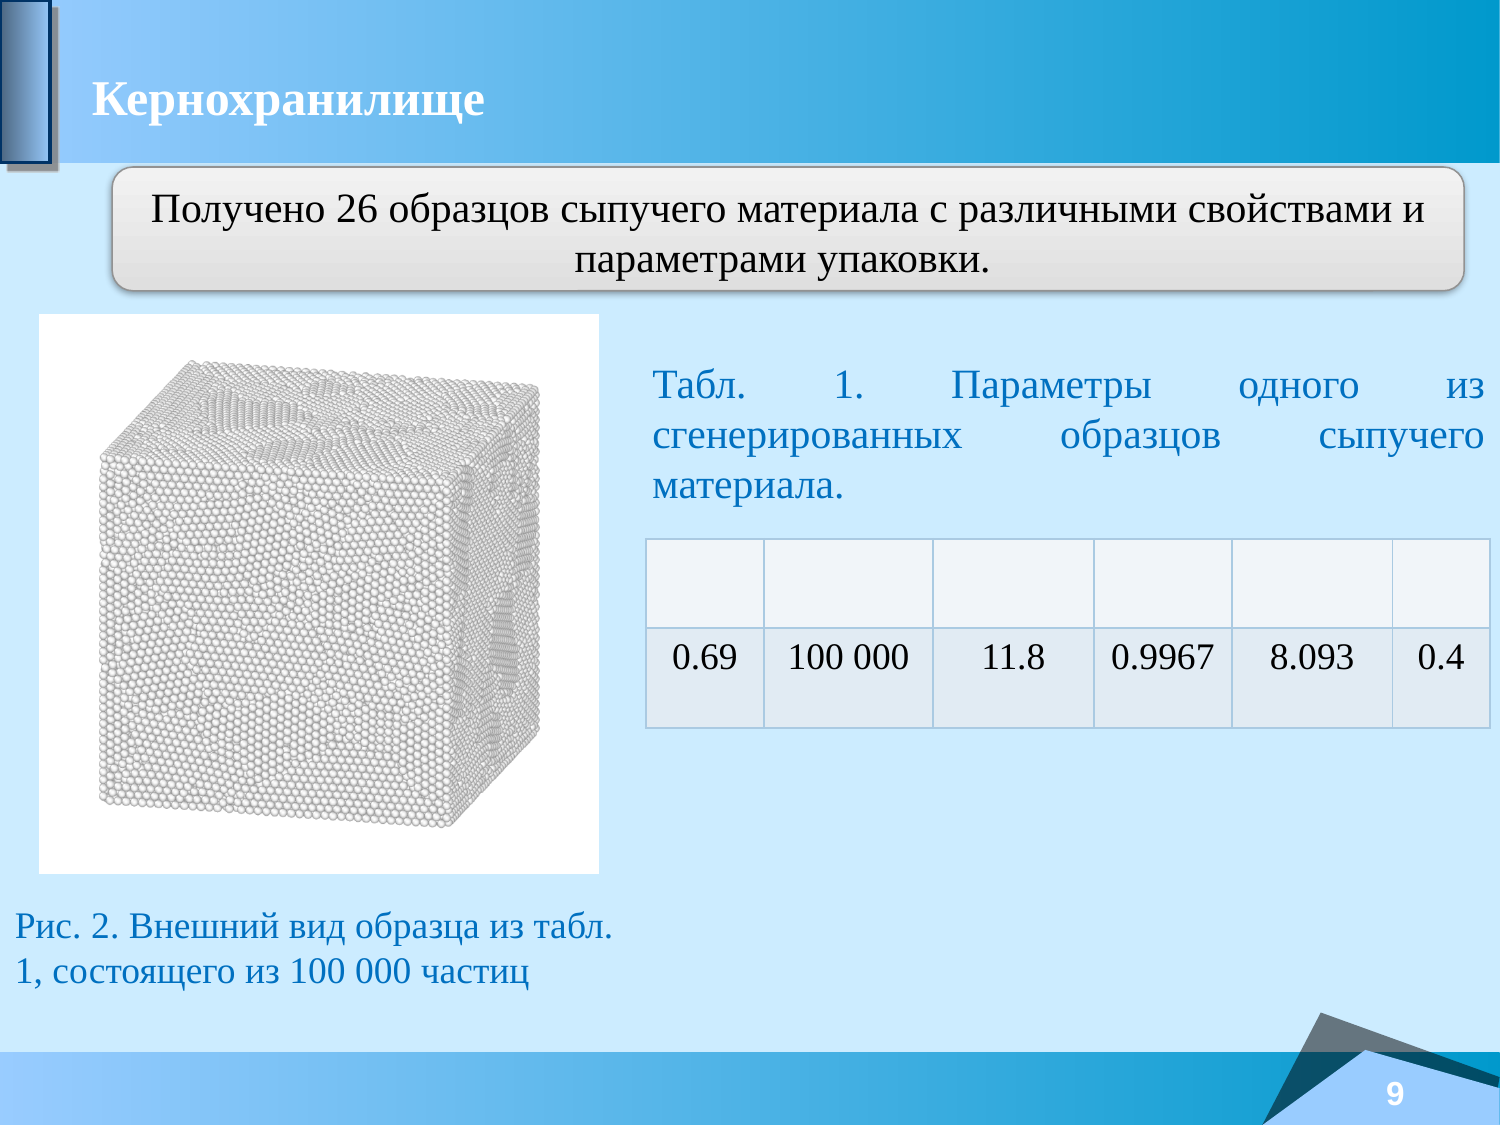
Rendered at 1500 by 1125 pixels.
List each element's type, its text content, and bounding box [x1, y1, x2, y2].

text_box Получено 26 образцов сыпучего материала с различными свойствами и параметрами упаковки. [111, 166, 1465, 292]
slide_number 9 [1315, 1062, 1476, 1123]
picture [39, 314, 599, 874]
text_box Табл. 1. Параметры одного из сгенерированных образцов сыпучего материала. [637, 349, 1500, 515]
title Кернохранилище [76, 54, 1471, 134]
text_box Рис. 2. Внешний вид образца из табл. 1, состоящего из 100 000 частиц [0, 893, 638, 998]
